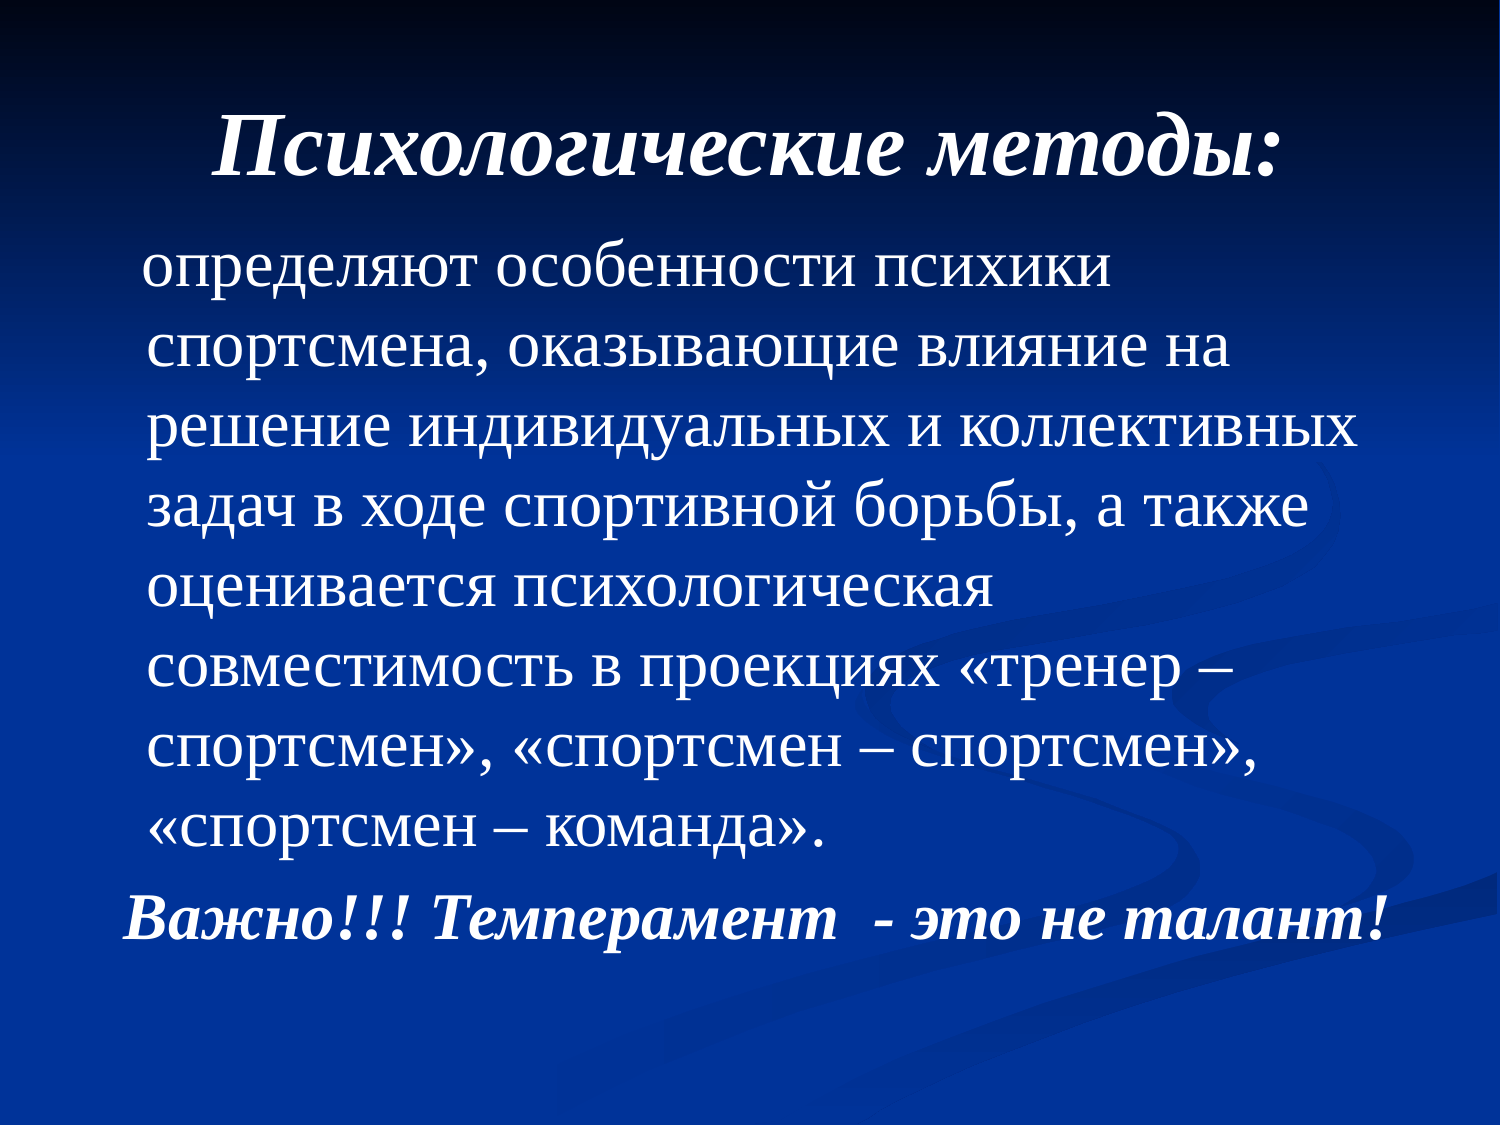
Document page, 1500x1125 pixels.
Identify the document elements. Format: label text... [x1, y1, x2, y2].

list определяют особенности психики спортсмена, оказывающие влияние на решение индивидуальных и коллективных задач в ходе спортивной борьбы, а также оценивается психологическая совместимость в проекциях «тренер – спортсмен», «спортсмен – спортсмен», «спортсмен – команда». Важно!!! Темперамент - это не талант! [74, 212, 1426, 1006]
title Психологические методы: [74, 44, 1426, 212]
